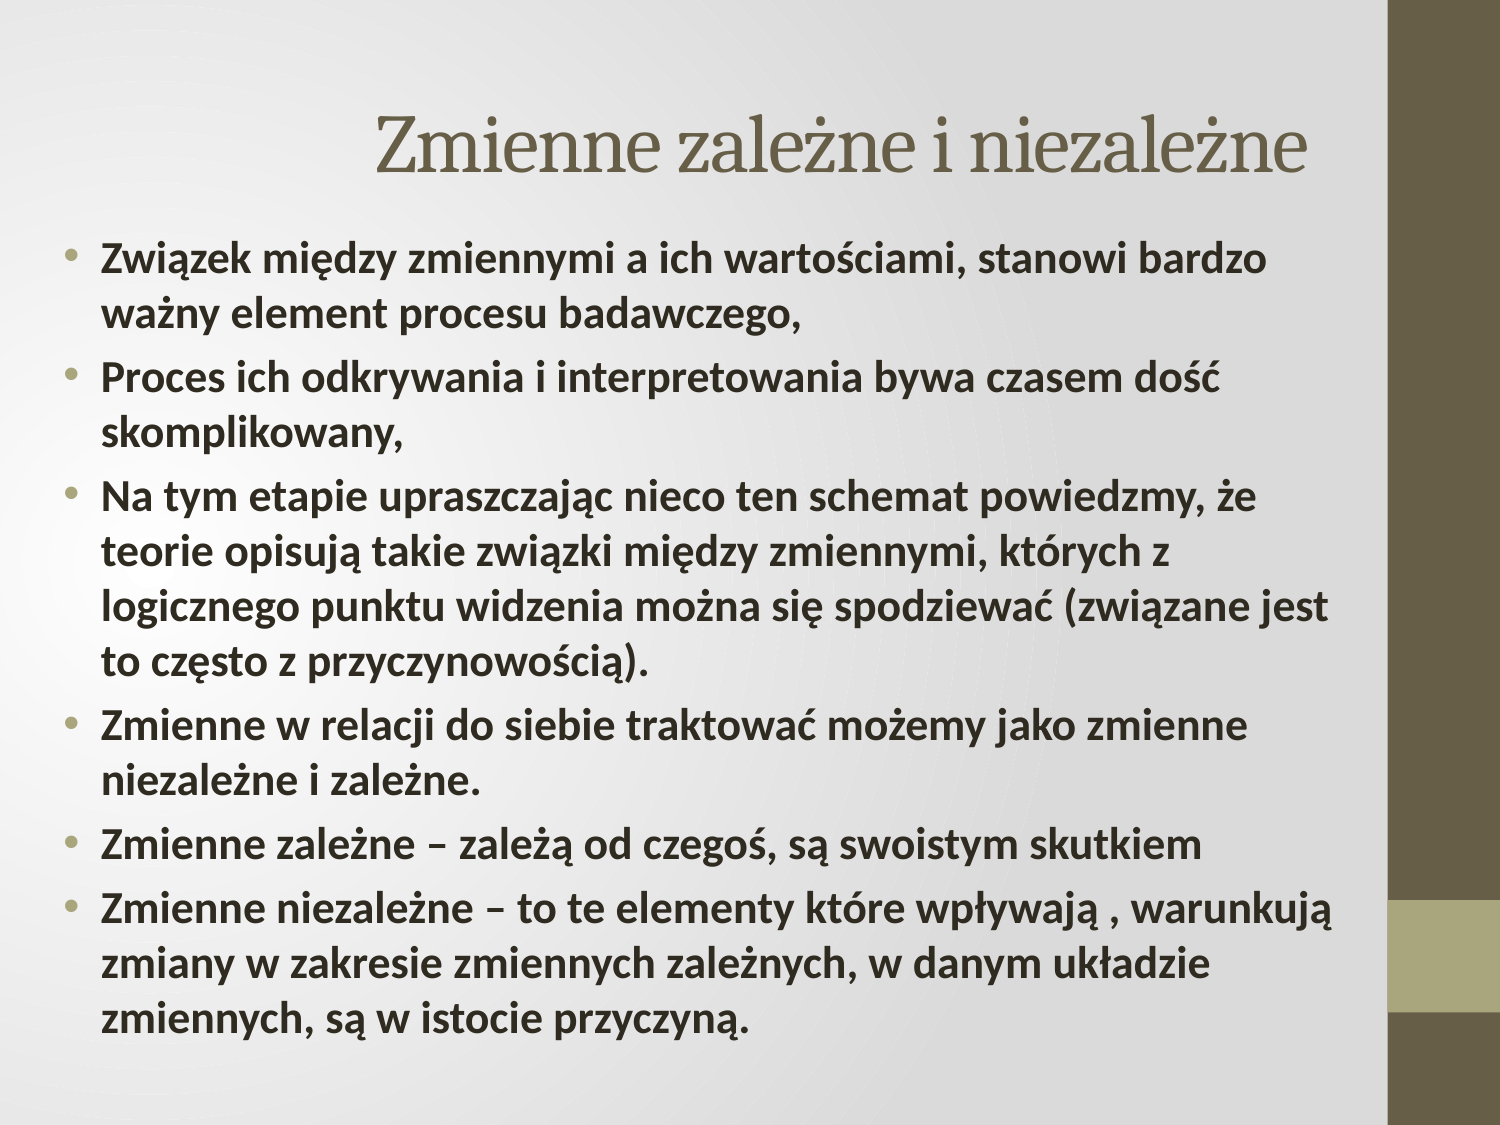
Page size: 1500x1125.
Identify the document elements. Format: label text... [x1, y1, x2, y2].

title Zmienne zależne i niezależne [75, 45, 1325, 219]
list Związek między zmiennymi a ich wartościami, stanowi bardzo ważny element procesu badawczego, Proces ich odkrywania i interpretowania bywa czasem dość skomplikowany, Na tym etapie upraszczając nieco ten schemat powiedzmy, że teorie opisują takie związki między zmiennymi, których z logicznego punktu widzenia można się spodziewać (związane jest to często z przyczynowością). Zmienne w relacji do siebie traktować możemy jako zmienne niezależne i zależne. Zmienne zależne – zależą od czegoś, są swoistym skutkiem Zmienne niezależne – to te elementy które wpływają , warunkują zmiany w zakresie zmiennych zależnych, w danym układzie zmiennych, są w istocie przyczyną. [29, 219, 1377, 1106]
